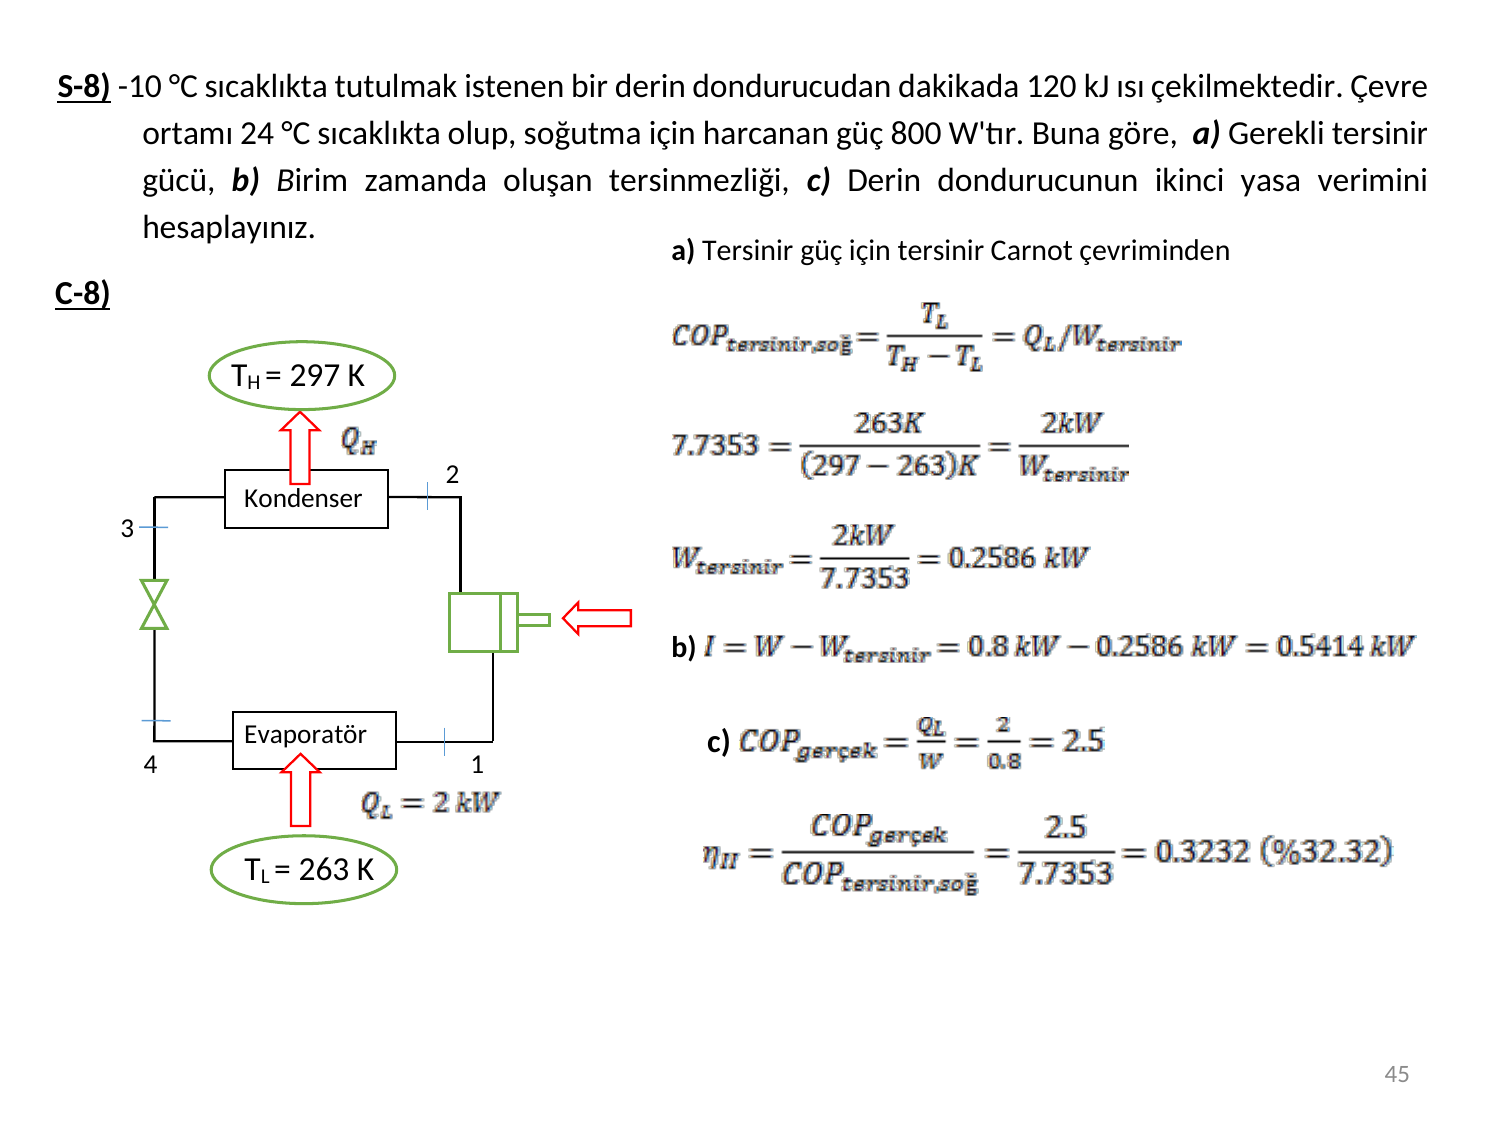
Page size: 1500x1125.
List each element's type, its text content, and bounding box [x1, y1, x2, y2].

slide_number 45 [1074, 1042, 1425, 1103]
picture [52, 66, 1467, 930]
